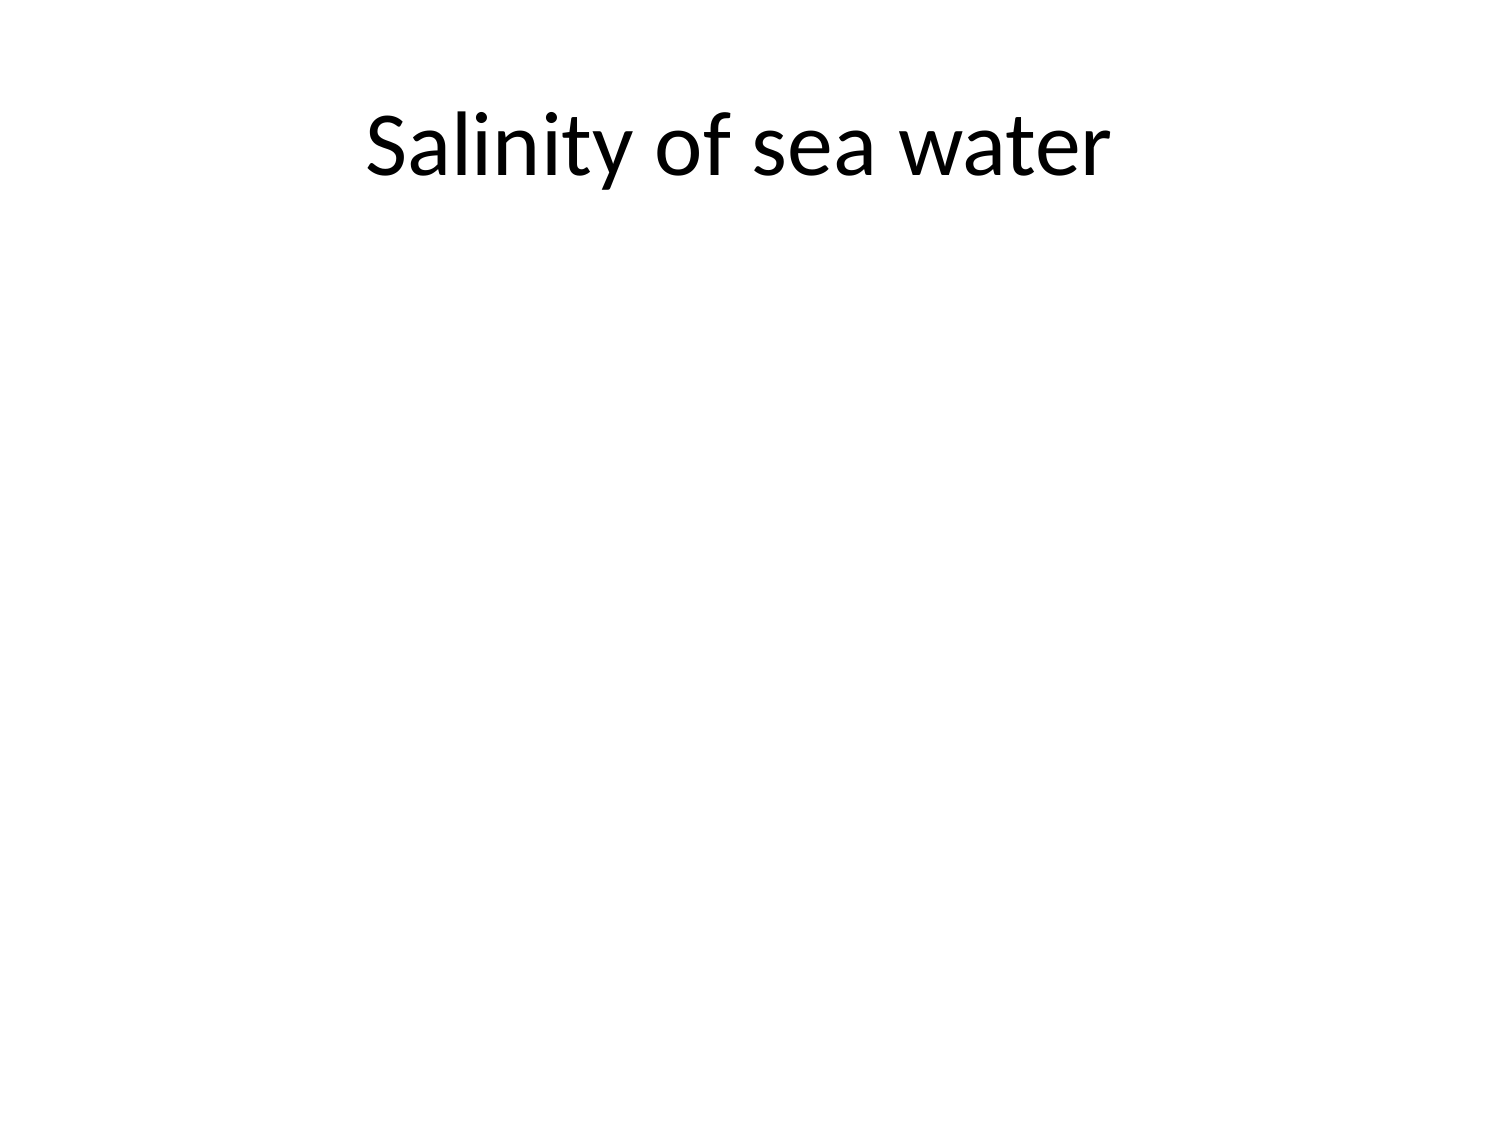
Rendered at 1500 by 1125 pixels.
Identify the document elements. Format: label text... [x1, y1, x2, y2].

title Salinity of sea water [75, 45, 1425, 233]
